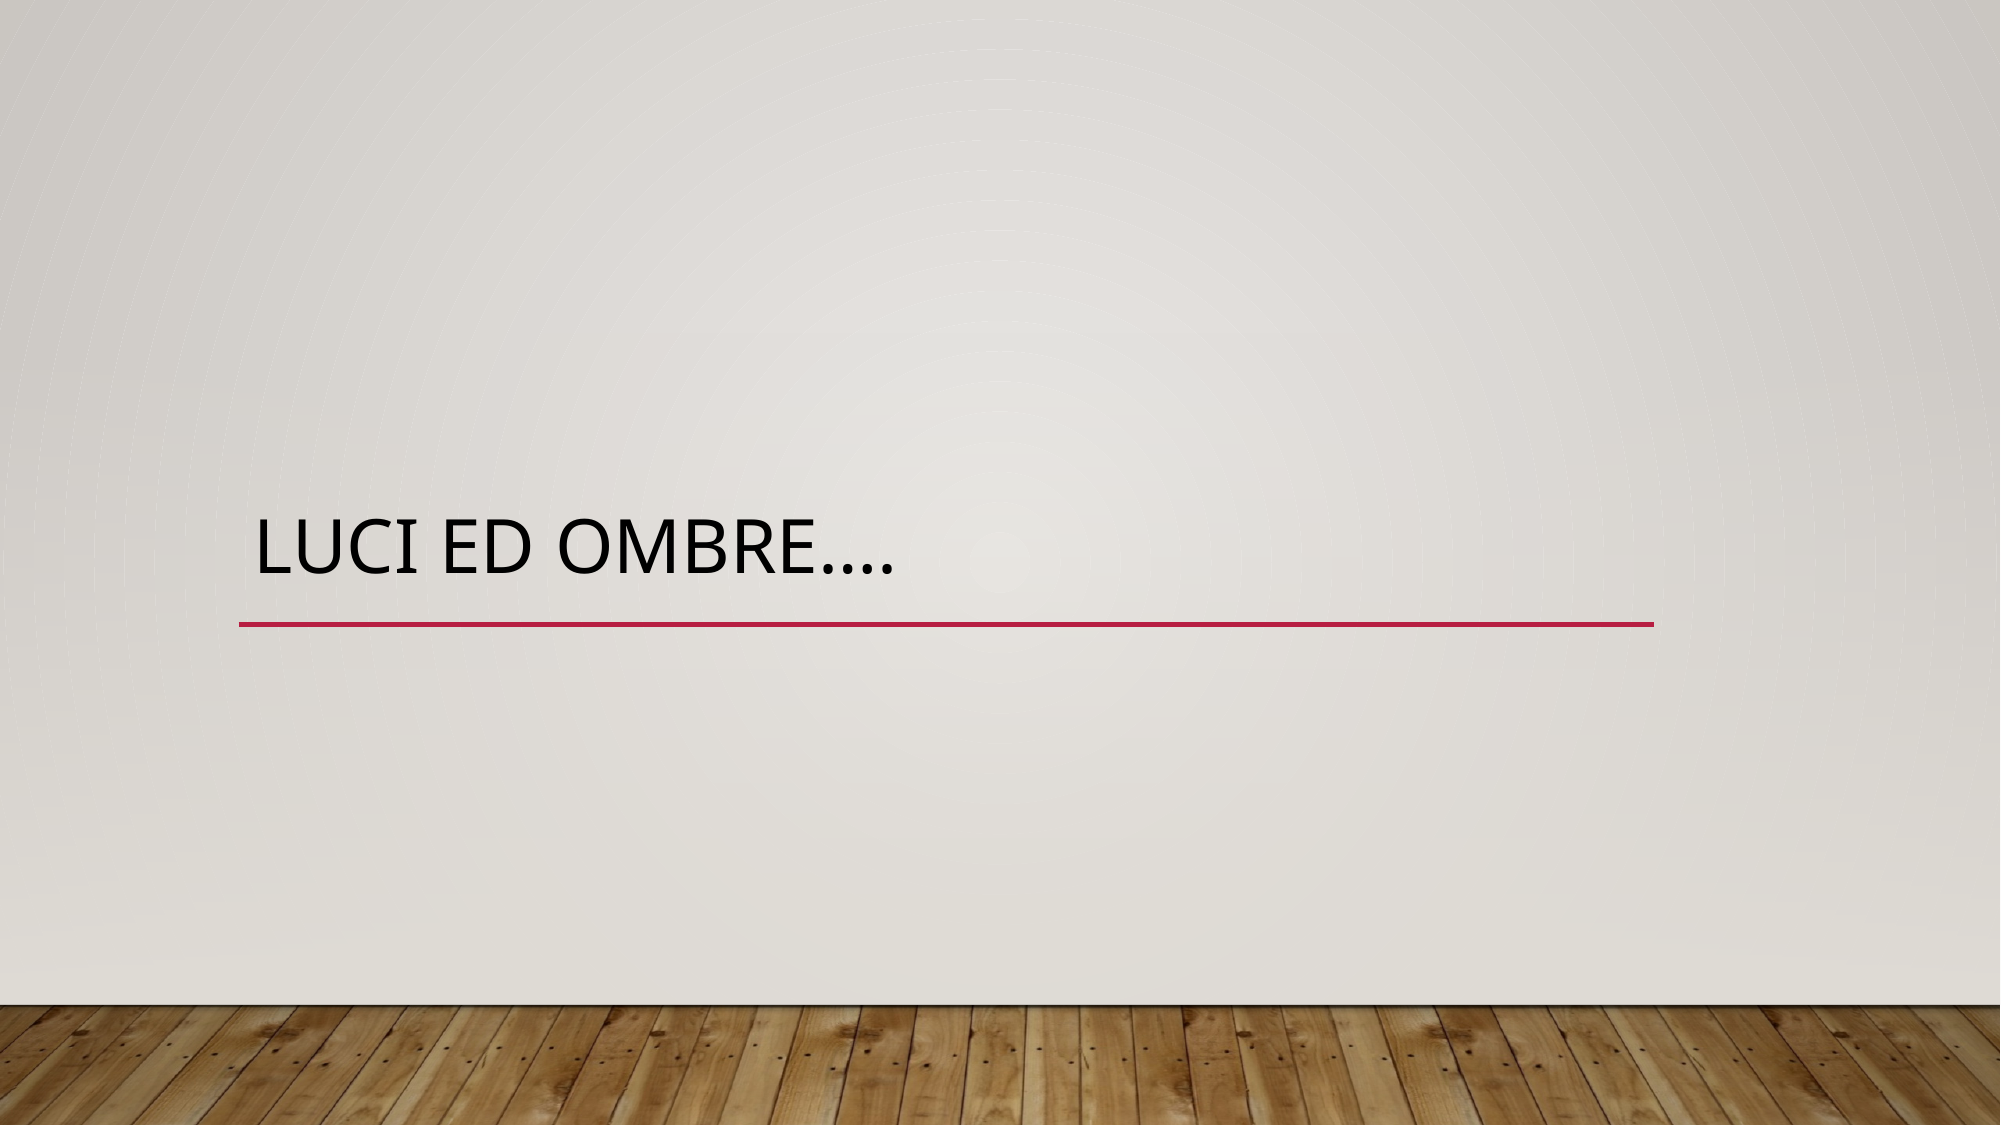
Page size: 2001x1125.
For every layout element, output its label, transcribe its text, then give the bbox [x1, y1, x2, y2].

picture [0, 1005, 2000, 1125]
title Luci ed ombre…. [238, 288, 1657, 598]
